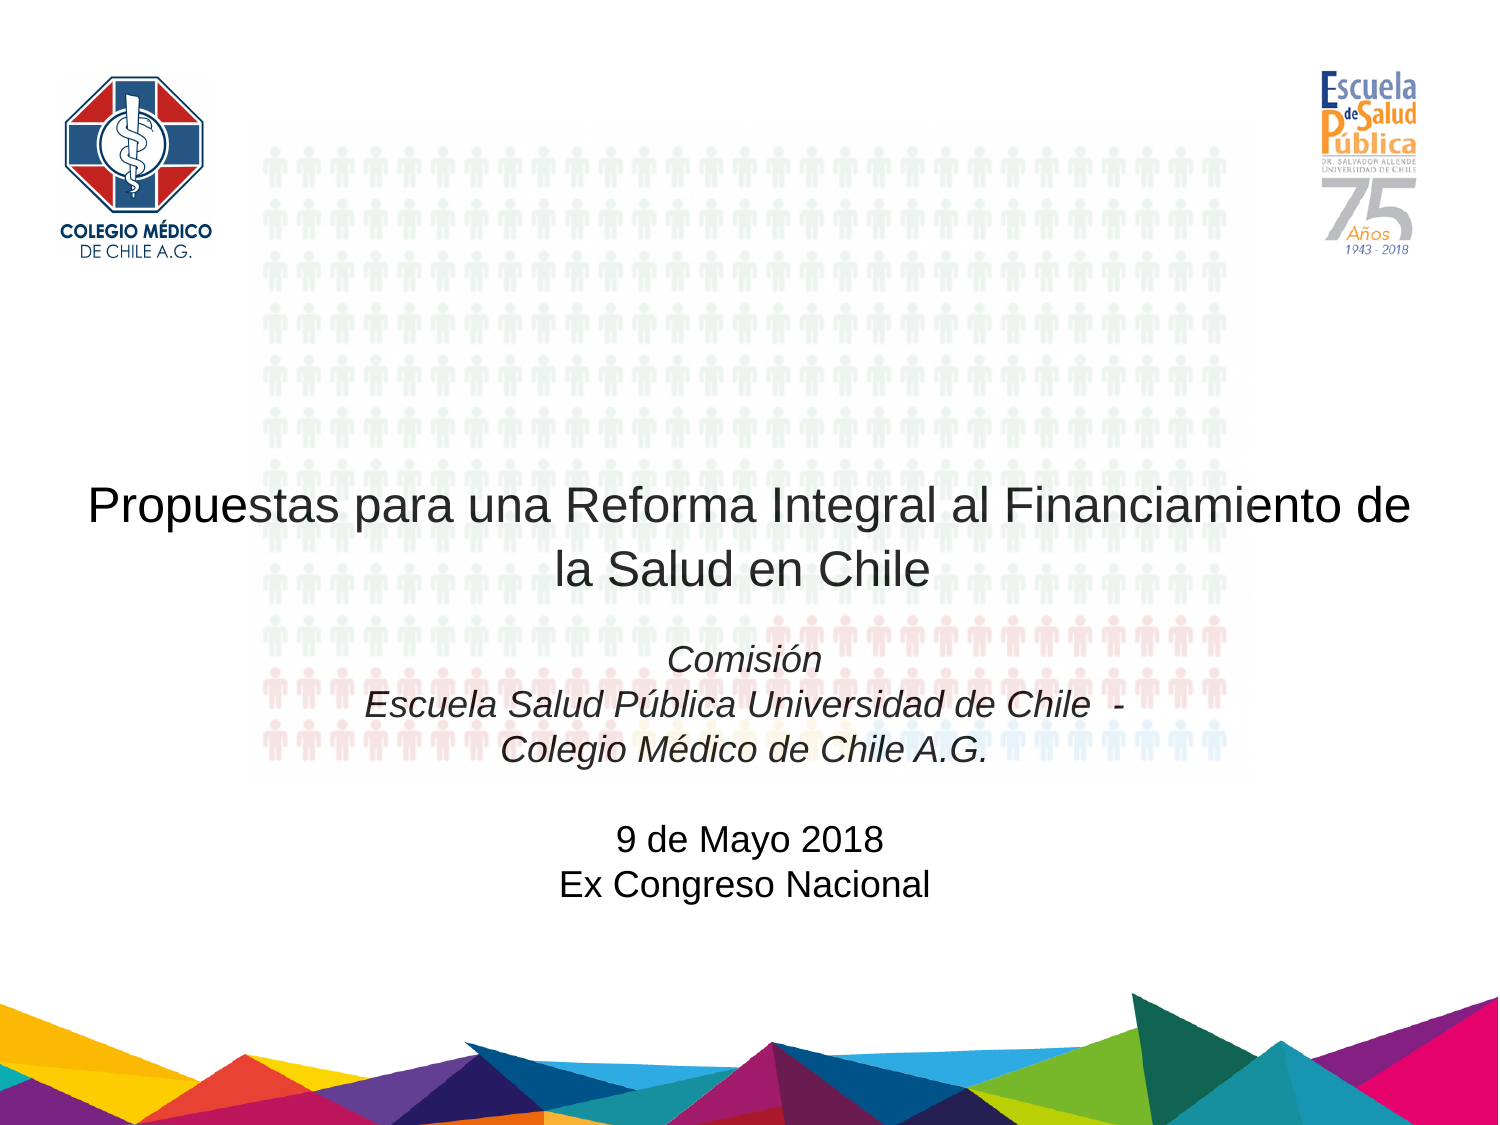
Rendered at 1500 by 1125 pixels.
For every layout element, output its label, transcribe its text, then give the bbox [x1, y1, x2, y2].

picture [1309, 63, 1428, 263]
subtitle Comisión Escuela Salud Pública Universidad de Chile - Colegio Médico de Chile A.G. 9 de Mayo 2018 Ex Congreso Nacional [51, 619, 1449, 794]
picture [59, 74, 213, 258]
picture [246, 119, 1254, 785]
title Propuestas para una Reforma Integral al Financiamiento de la Salud en Chile [51, 162, 241, 612]
title Propuestas para una Reforma Integral al Financiamiento de la Salud en Chile [1258, 162, 1449, 612]
picture [0, 926, 1500, 1125]
